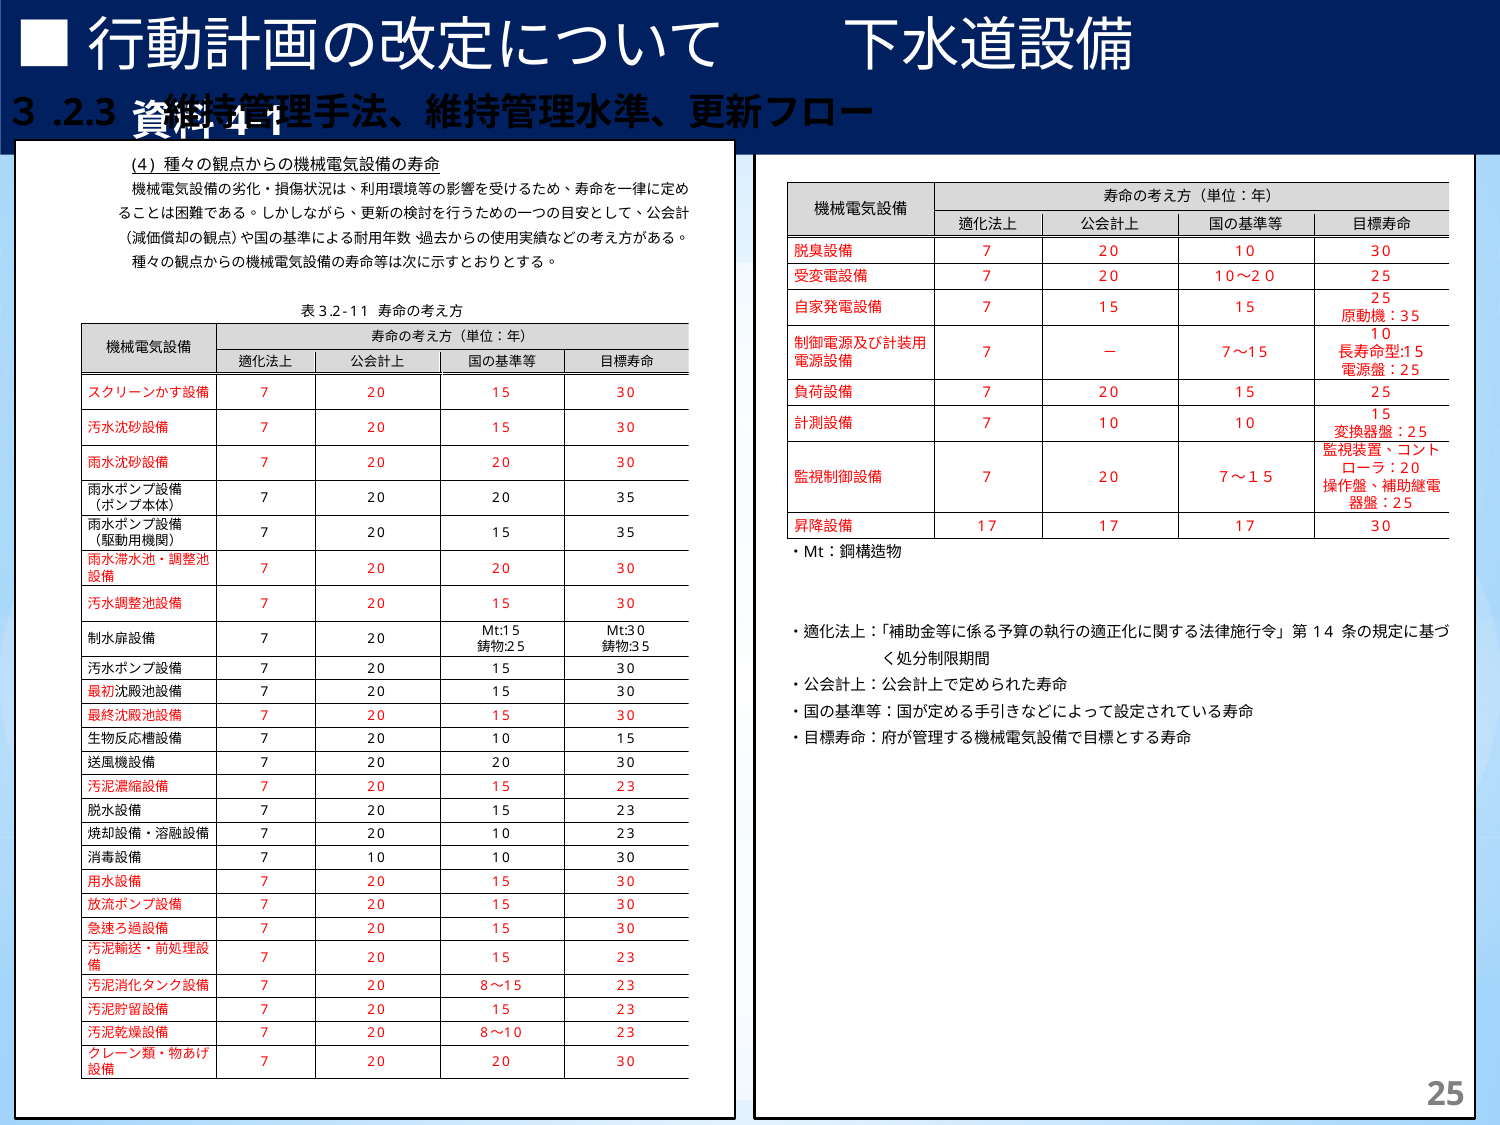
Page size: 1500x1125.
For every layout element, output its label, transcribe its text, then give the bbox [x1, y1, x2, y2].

slide_number 43 [1391, 1065, 1500, 1125]
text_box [74, 152, 689, 1103]
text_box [780, 155, 1450, 752]
text_box ■行動計画の改定について 下水道設備 資料4-1 [0, 0, 1500, 155]
text_box ３.2.3 維持管理手法、維持管理水準、更新フロー [0, 80, 1461, 141]
text_box [754, 155, 1475, 1119]
text_box [14, 140, 735, 1119]
